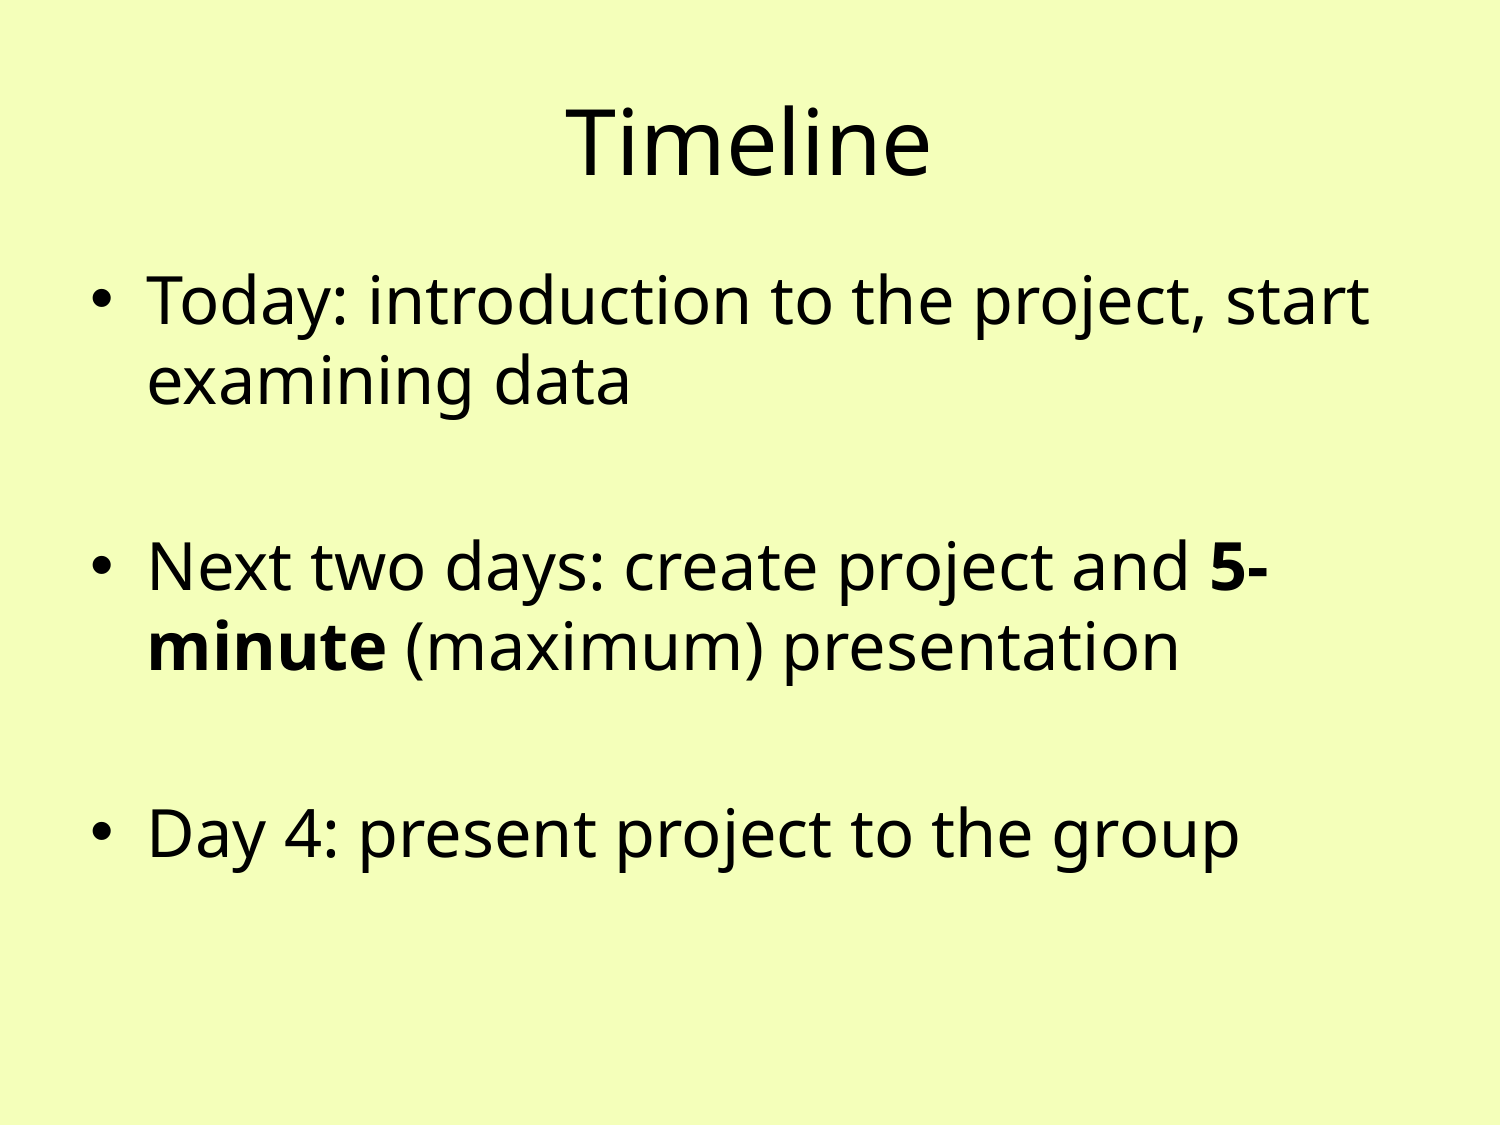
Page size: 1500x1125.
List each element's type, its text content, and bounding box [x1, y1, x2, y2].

title Timeline [75, 45, 1425, 233]
list Today: introduction to the project, start examining data Next two days: create project and 5-minute (maximum) presentation Day 4: present project to the group [75, 249, 1425, 993]
